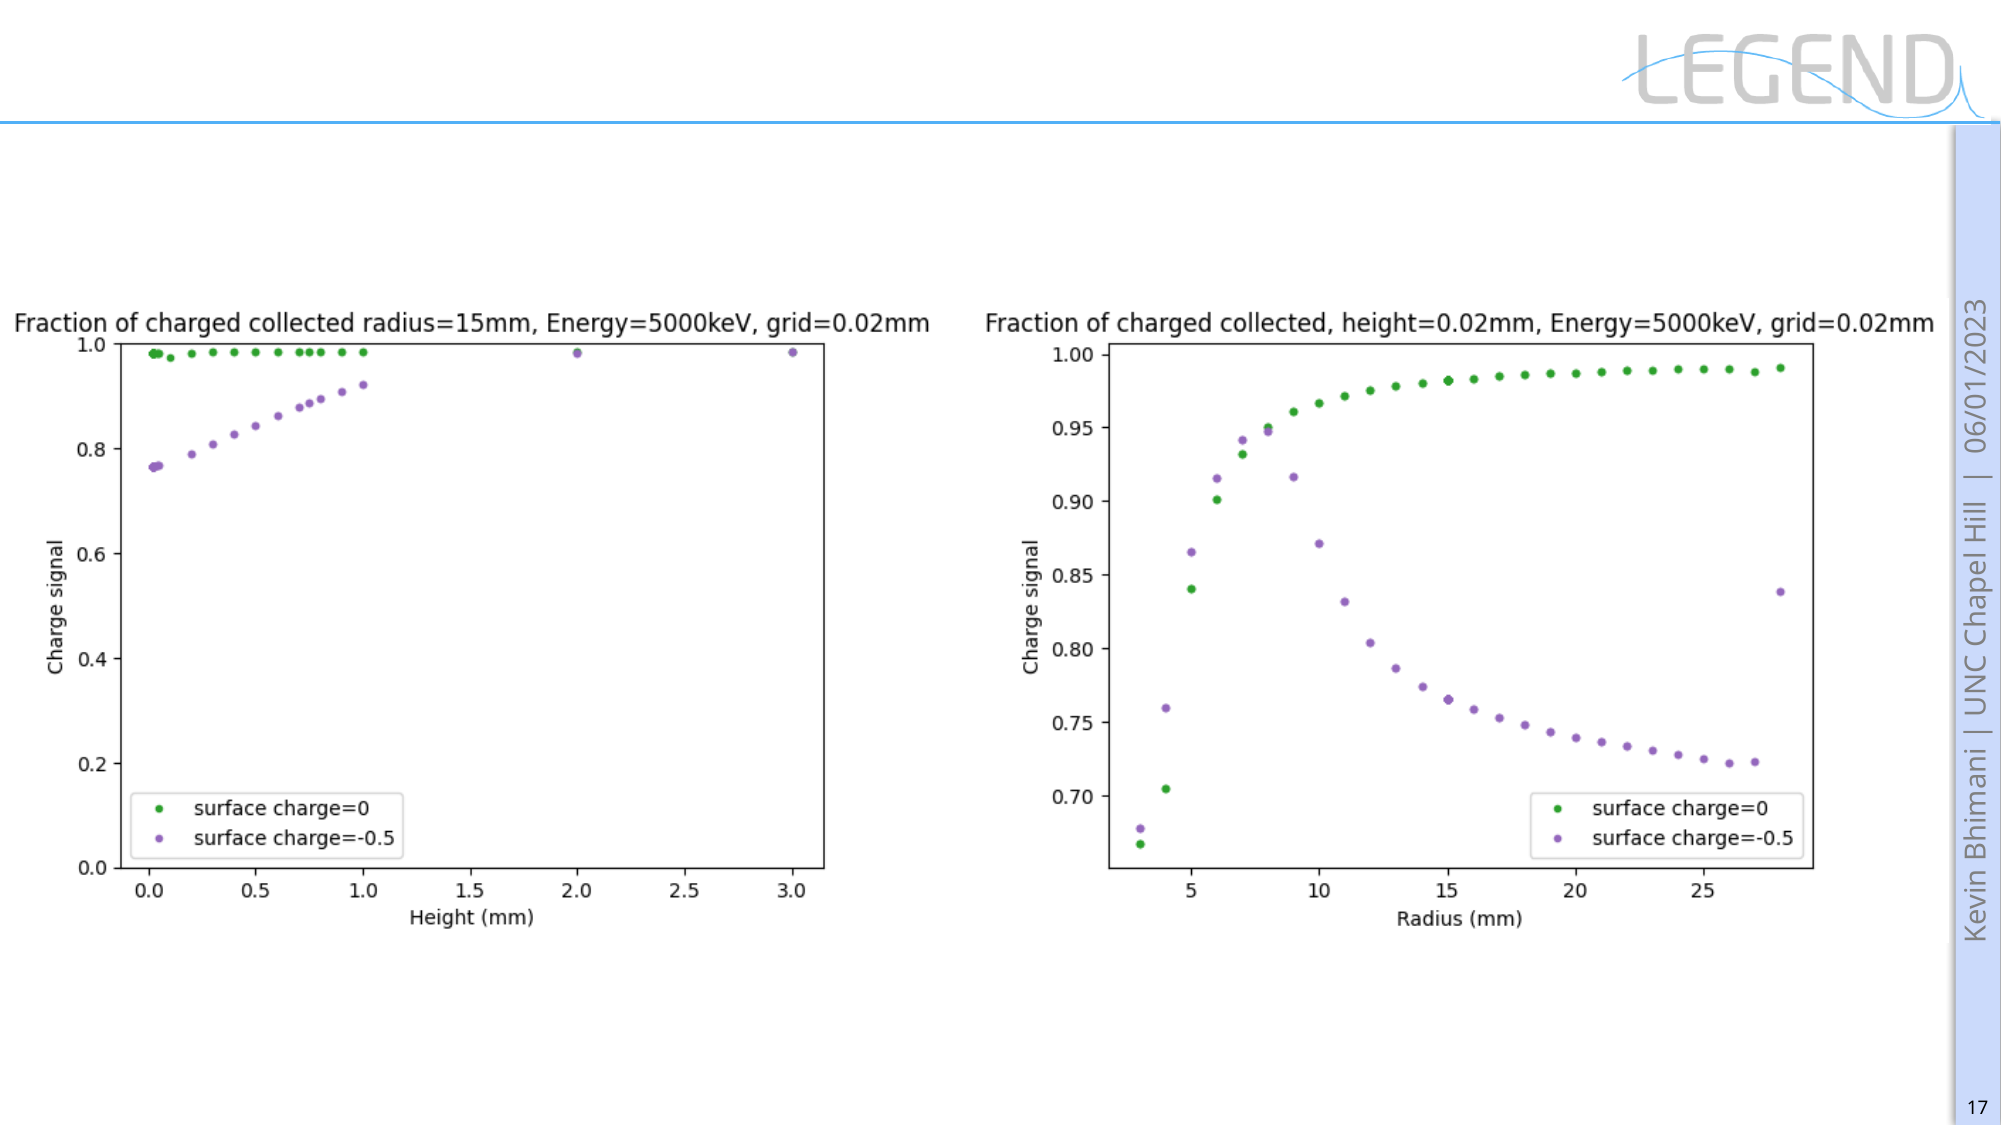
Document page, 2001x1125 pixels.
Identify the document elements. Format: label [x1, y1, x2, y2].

picture [1607, 21, 1991, 121]
picture [971, 298, 1949, 943]
picture [0, 298, 944, 943]
